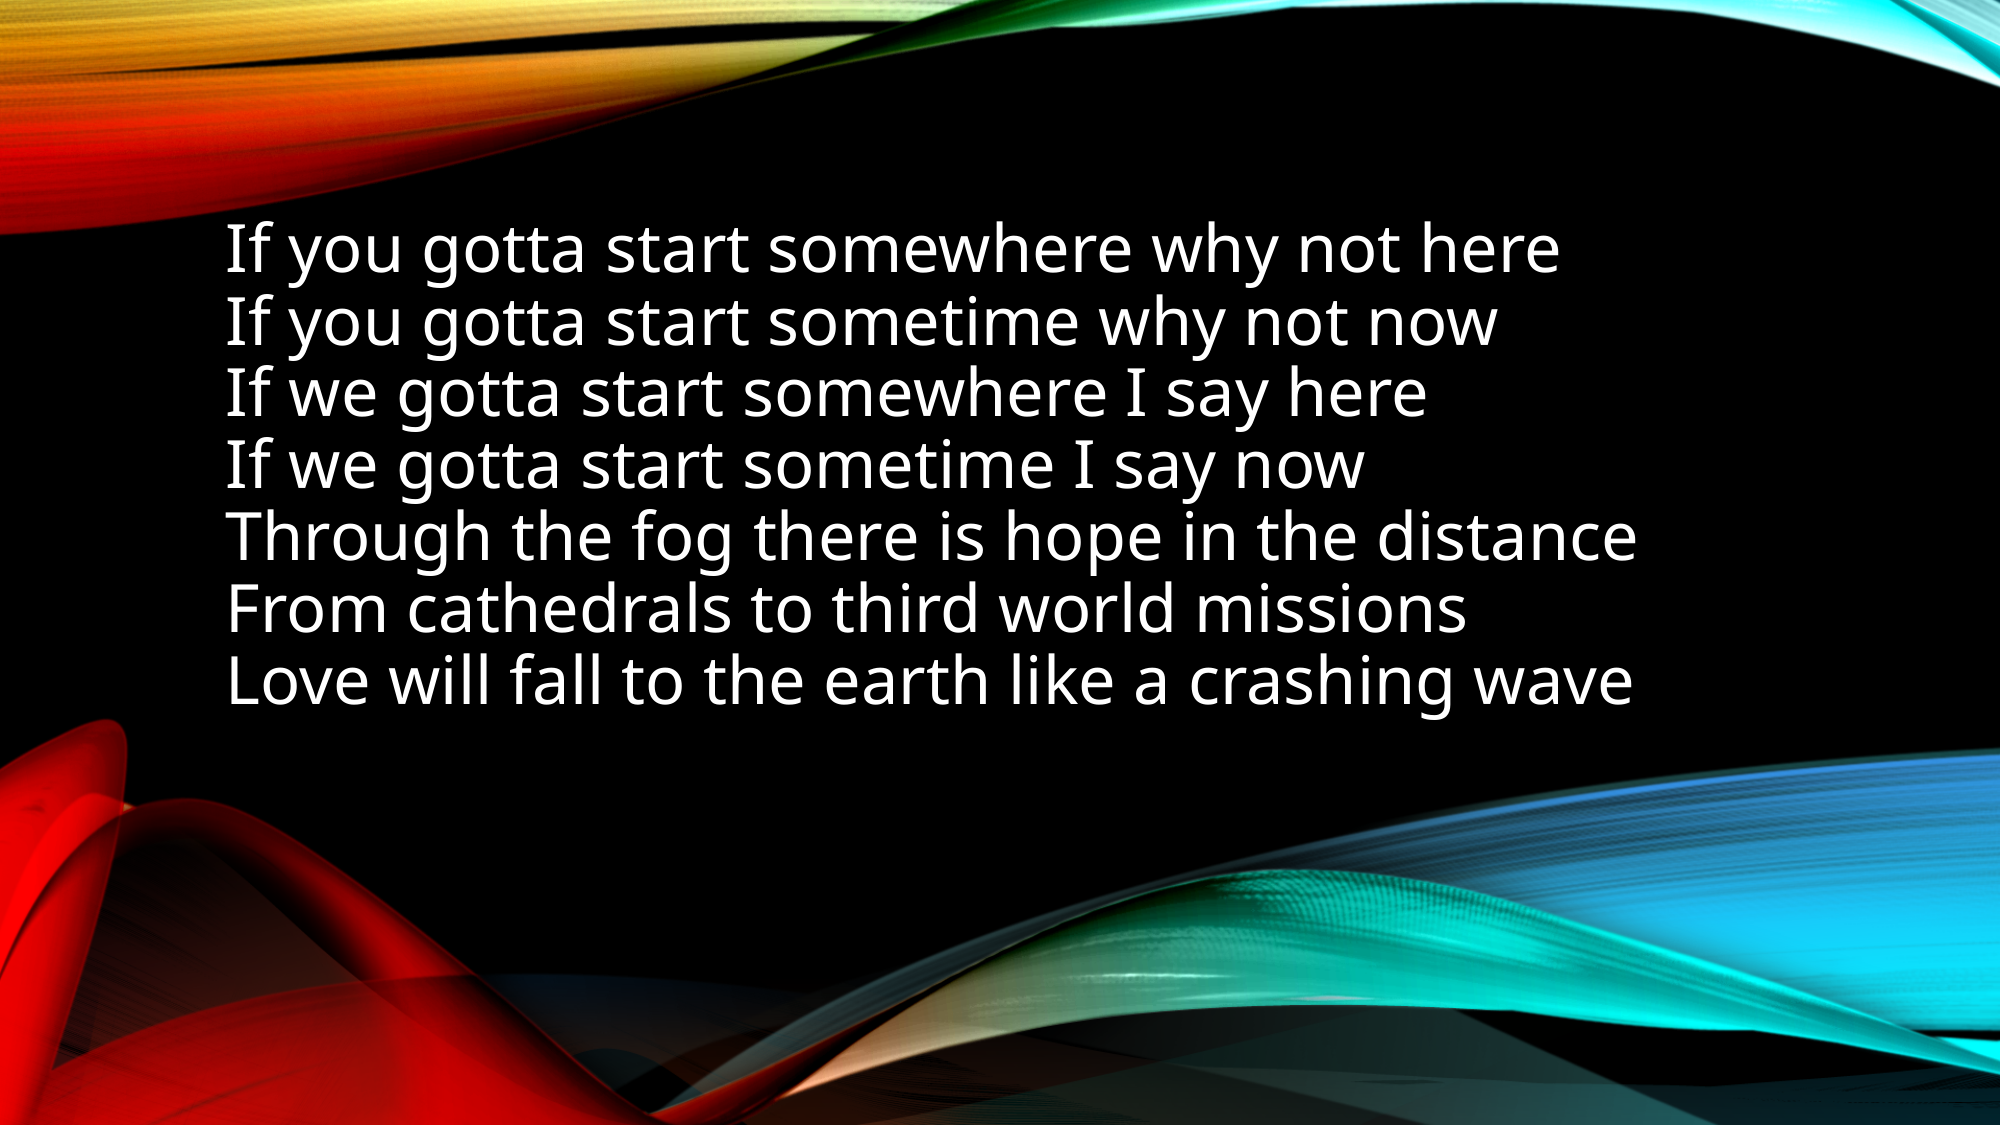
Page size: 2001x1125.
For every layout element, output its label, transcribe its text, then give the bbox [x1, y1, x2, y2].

picture [0, 0, 2000, 237]
subtitle If you gotta start somewhere why not here If you gotta start sometime why not now If we gotta start somewhere I say here If we gotta start sometime I say now Through the fog there is hope in the distance From cathedrals to third world missions Love will fall to the earth like a crashing wave [210, 207, 1761, 862]
picture [0, 717, 2000, 1125]
